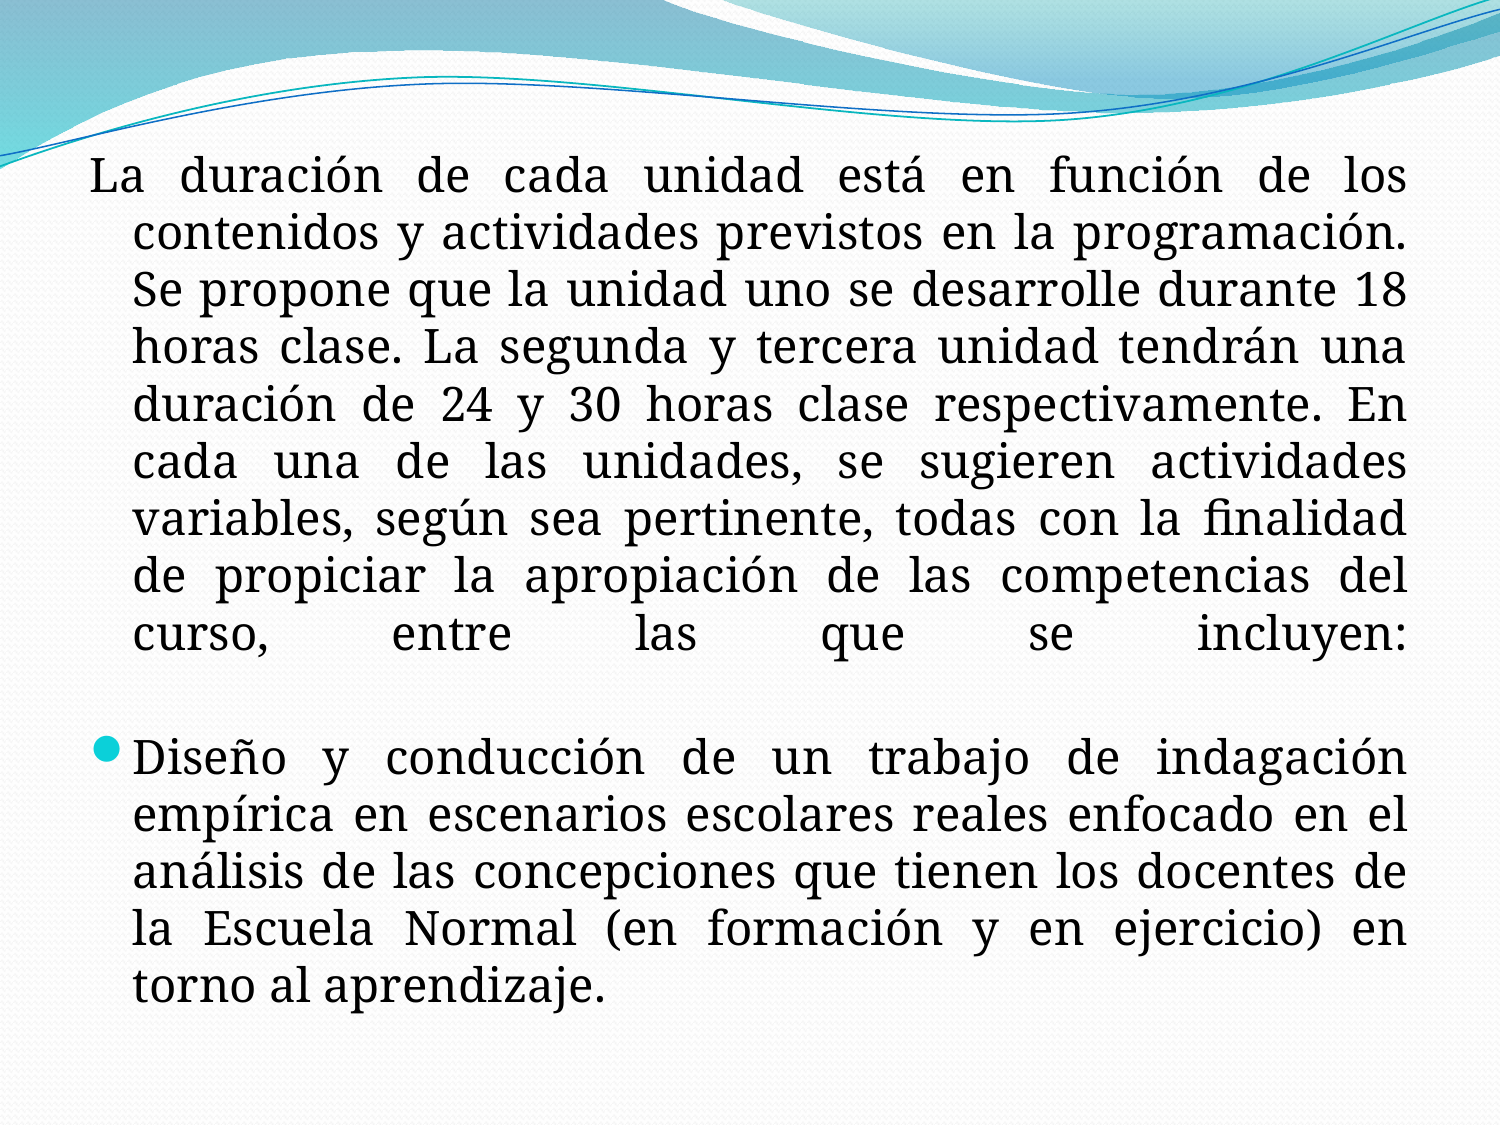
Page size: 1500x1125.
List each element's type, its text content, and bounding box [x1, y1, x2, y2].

list La duración de cada unidad está en función de los contenidos y actividades previstos en la programación. Se propone que la unidad uno se desarrolle durante 18 horas clase. La segunda y tercera unidad tendrán una duración de 24 y 30 horas clase respectivamente. En cada una de las unidades, se sugieren actividades variables, según sea pertinente, todas con la finalidad de propiciar la apropiación de las competencias del curso, entre las que se incluyen: Diseño y conducción de un trabajo de indagación empírica en escenarios escolares reales enfocado en el análisis de las concepciones que tienen los docentes de la Escuela Normal (en formación y en ejercicio) en torno al aprendizaje. [75, 137, 1425, 1038]
